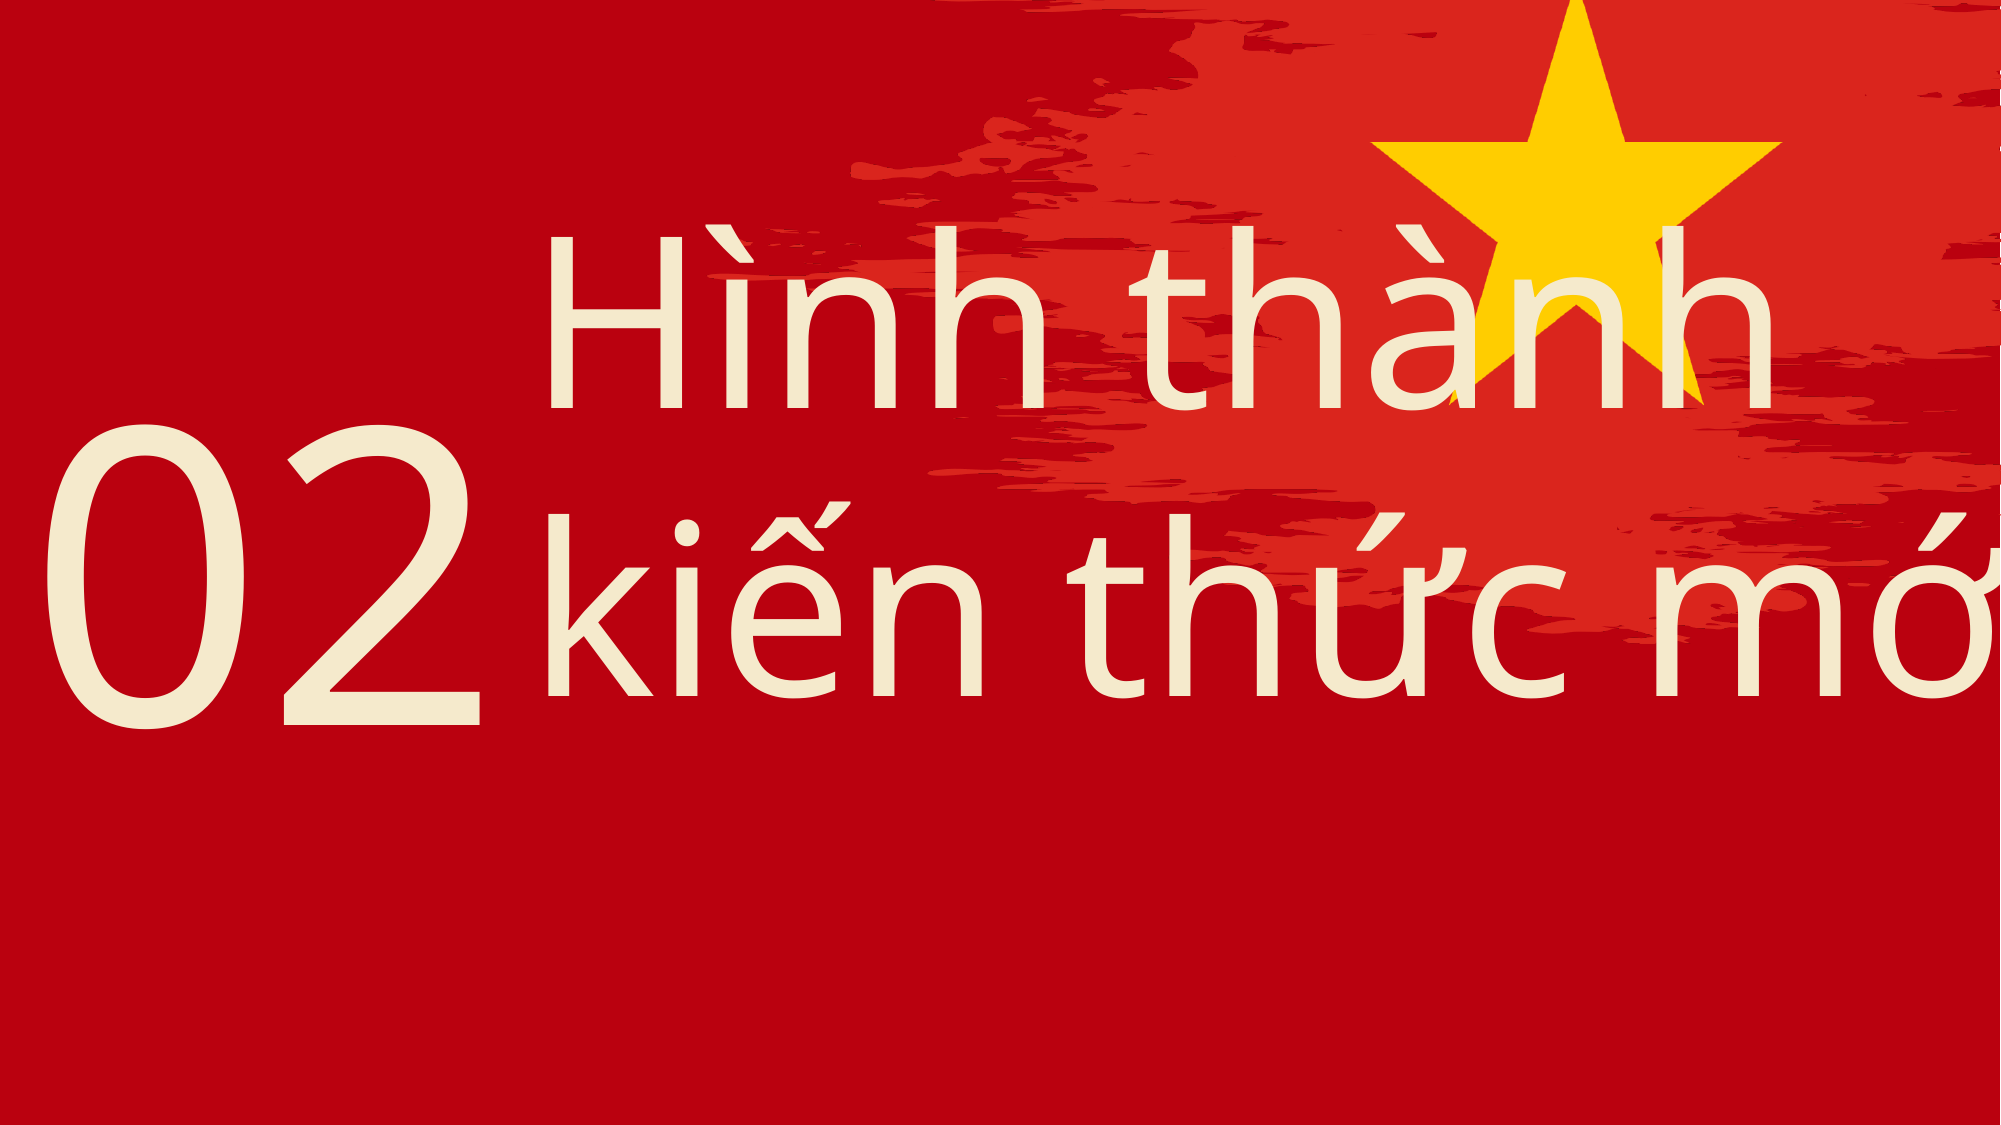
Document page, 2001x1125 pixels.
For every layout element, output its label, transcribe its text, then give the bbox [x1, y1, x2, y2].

text_box Hình thành kiến thức mới [513, 161, 2000, 752]
text_box [706, 0, 2000, 161]
text_box 02 [13, 303, 517, 816]
